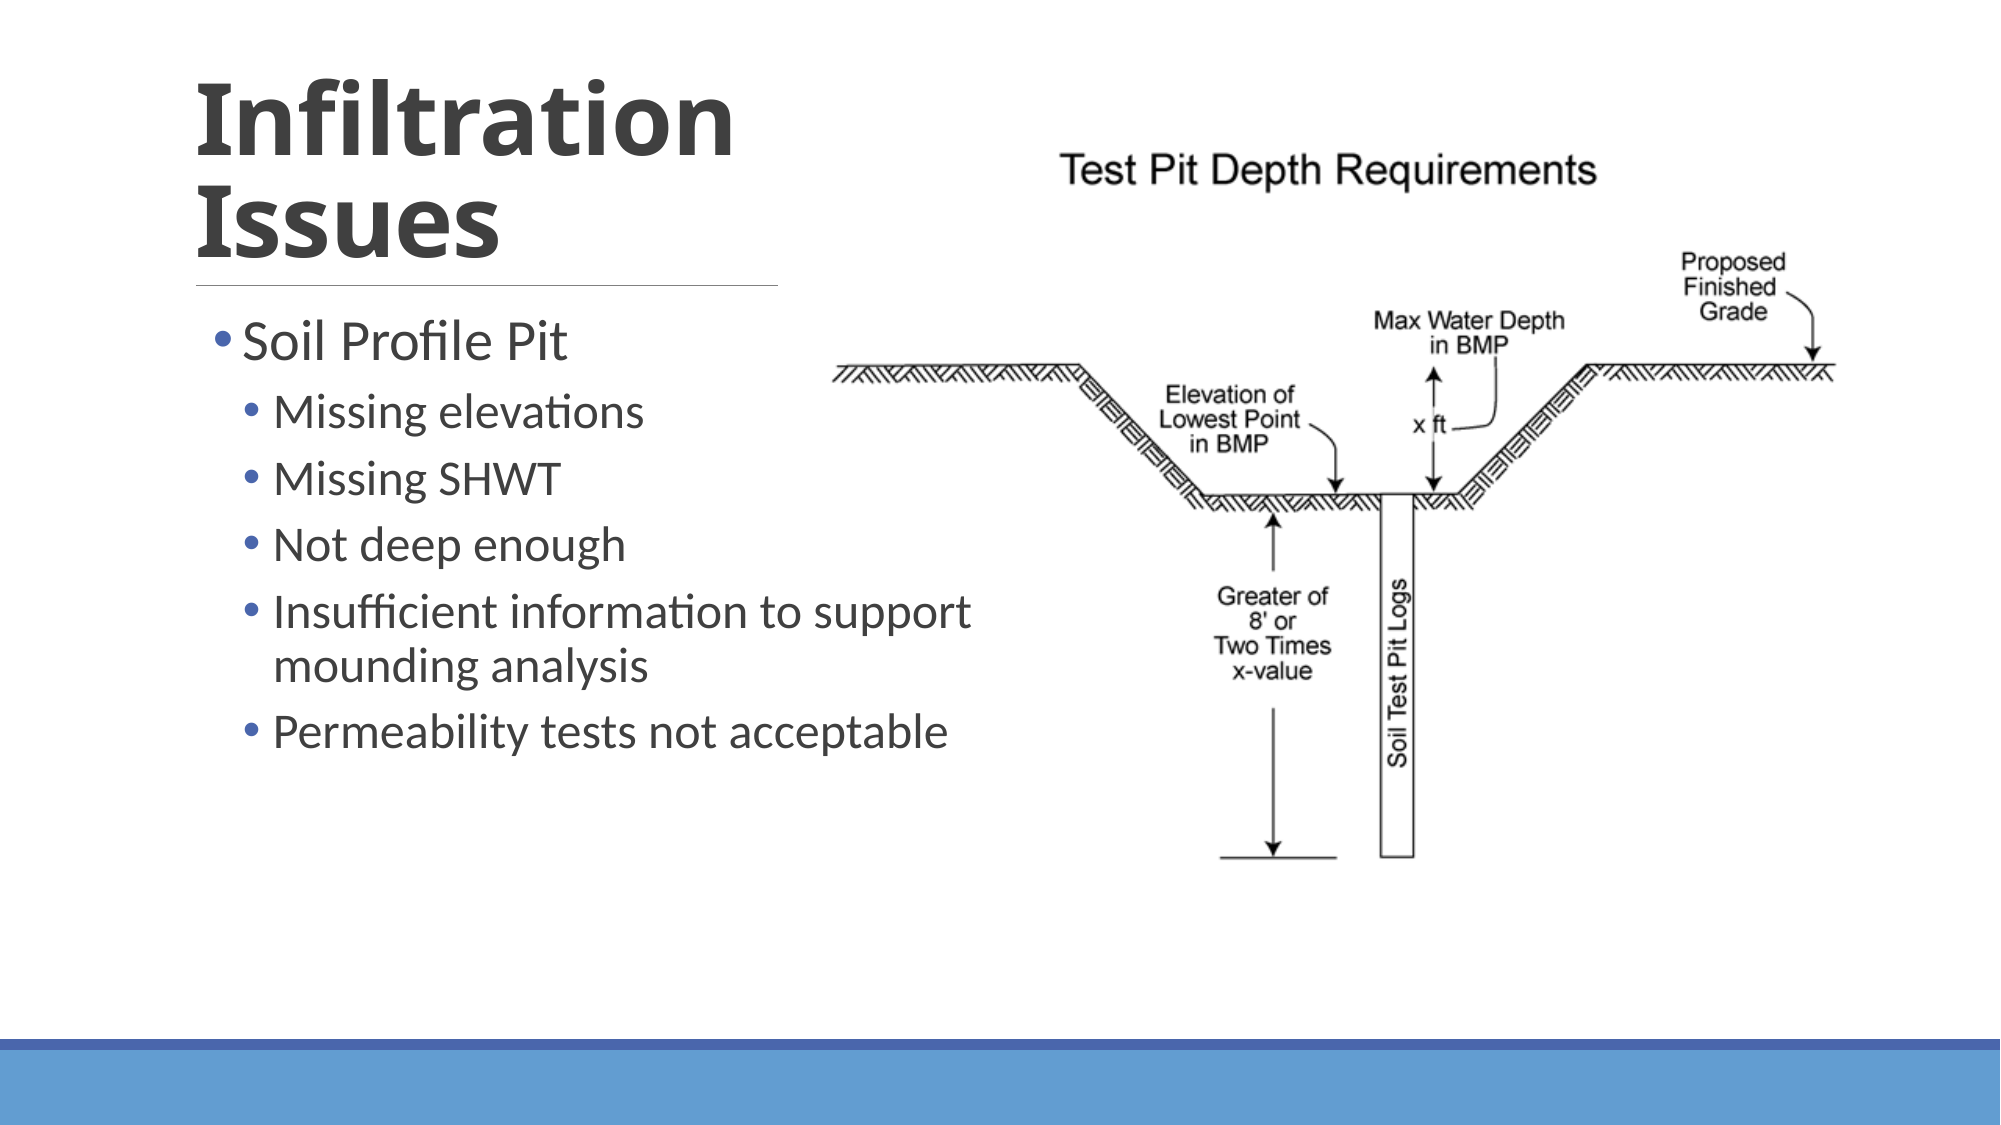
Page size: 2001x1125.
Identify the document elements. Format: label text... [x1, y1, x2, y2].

title Infiltration Issues [180, 47, 1830, 285]
list Soil Profile Pit Missing elevations Missing SHWT Not deep enough Insufficient information to support mounding analysis Permeability tests not acceptable [180, 302, 1015, 963]
picture [777, 144, 1972, 929]
